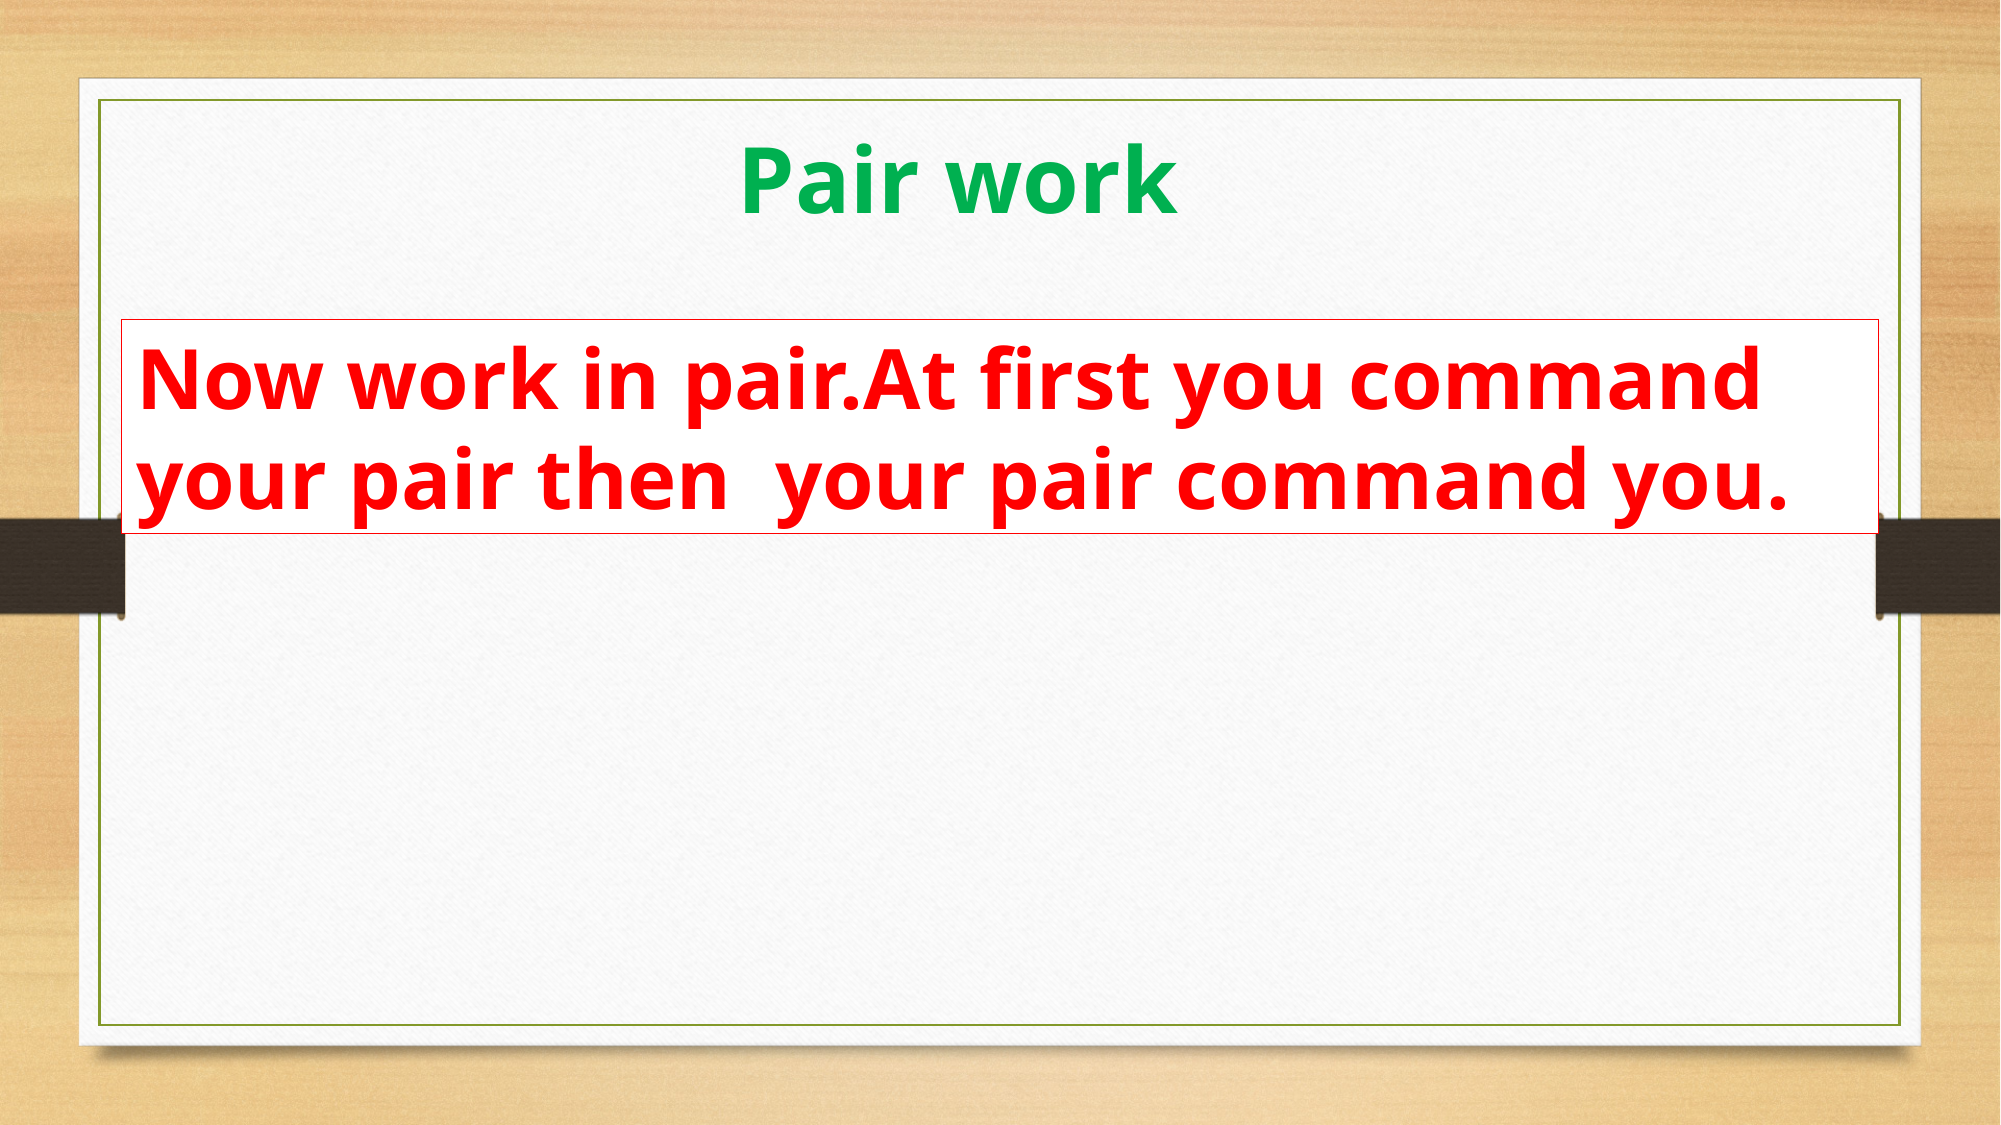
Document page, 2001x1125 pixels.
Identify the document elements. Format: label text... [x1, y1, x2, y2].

text_box Now work in pair.At first you command your pair then your pair command you. [121, 319, 1879, 534]
picture [0, 0, 2001, 1125]
text_box Pair work [723, 114, 1277, 239]
